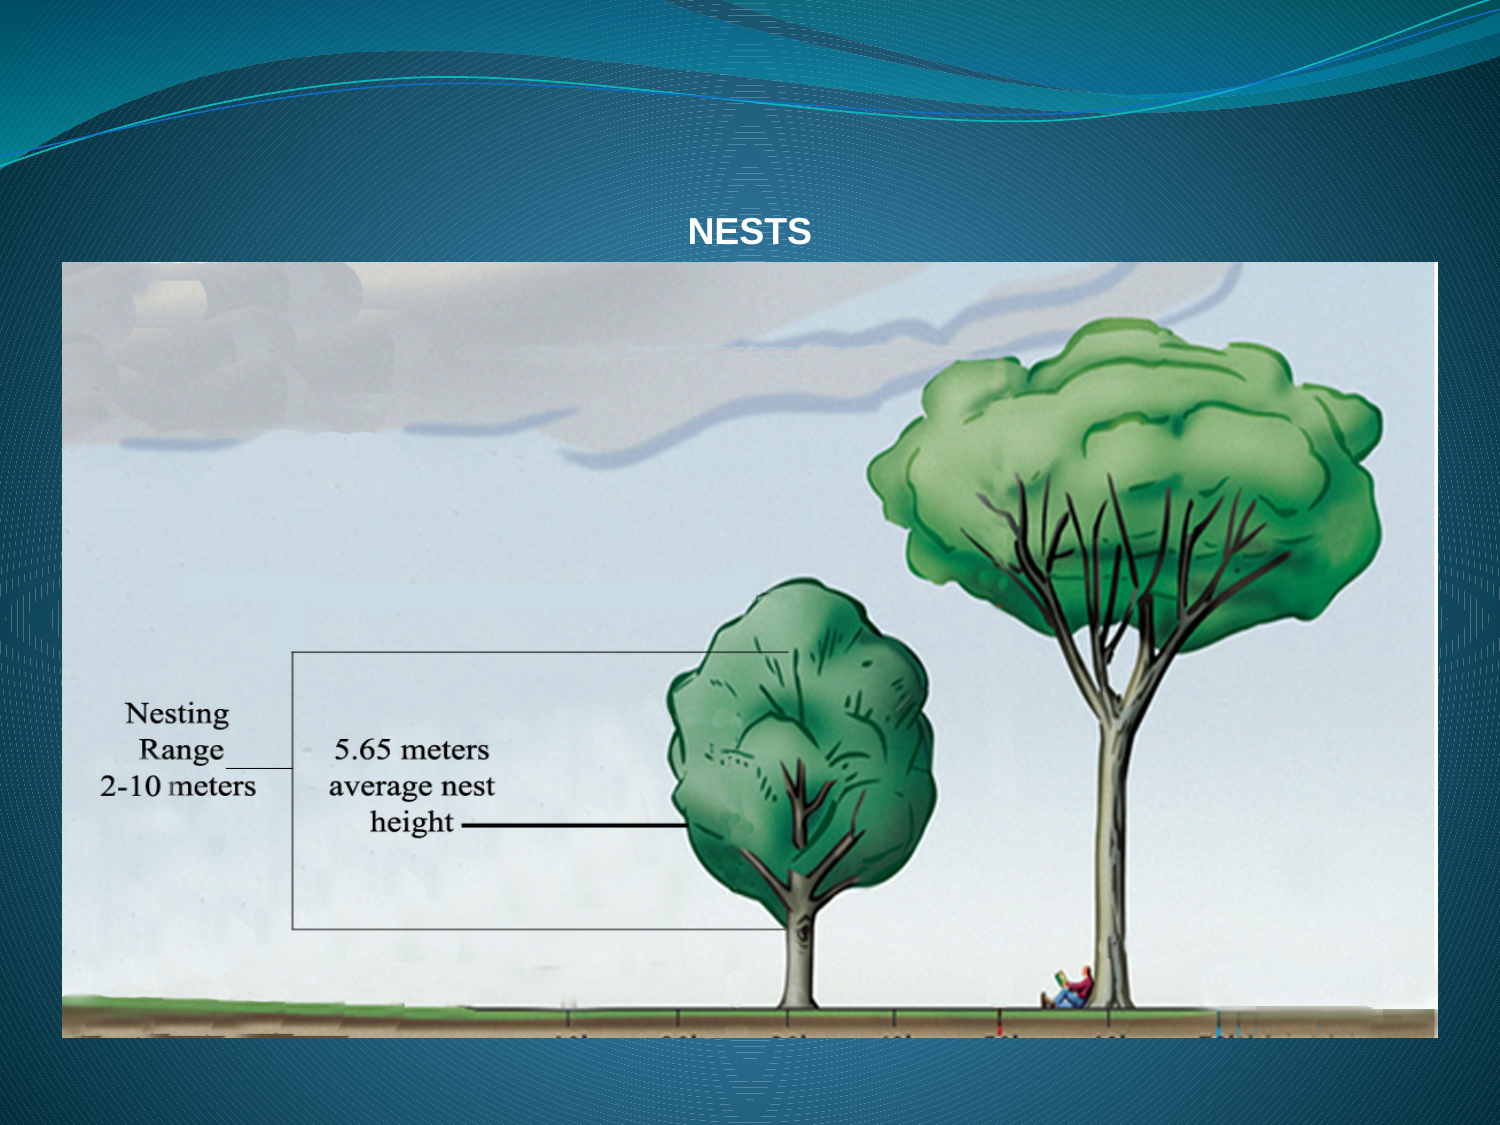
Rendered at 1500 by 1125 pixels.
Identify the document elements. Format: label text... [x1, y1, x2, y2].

text_box NESTS [0, 199, 1500, 260]
picture [62, 262, 1438, 1038]
